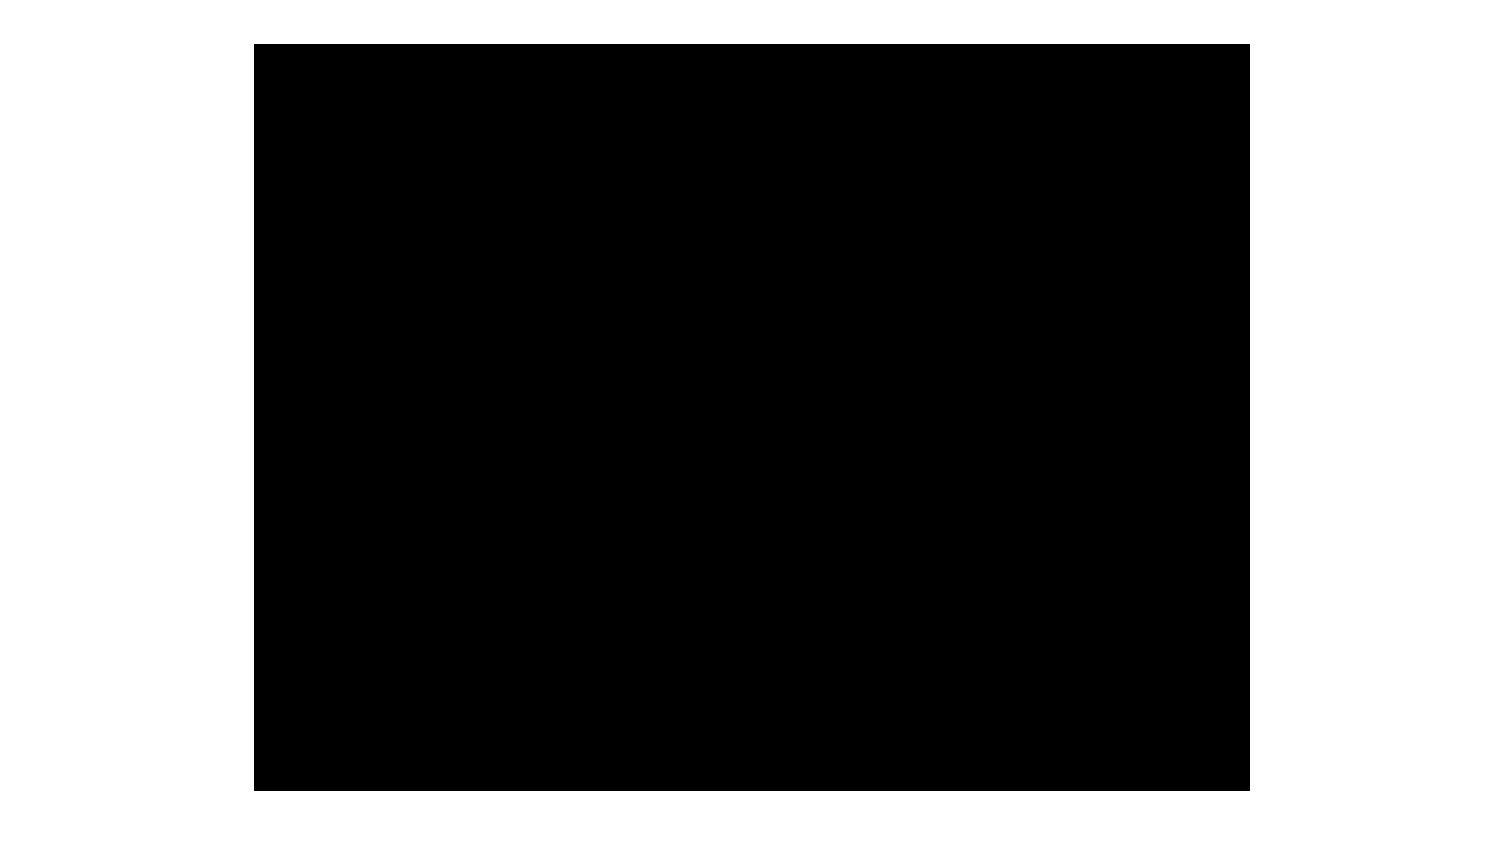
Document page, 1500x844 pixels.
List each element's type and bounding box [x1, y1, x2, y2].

text_box [253, 43, 1251, 792]
